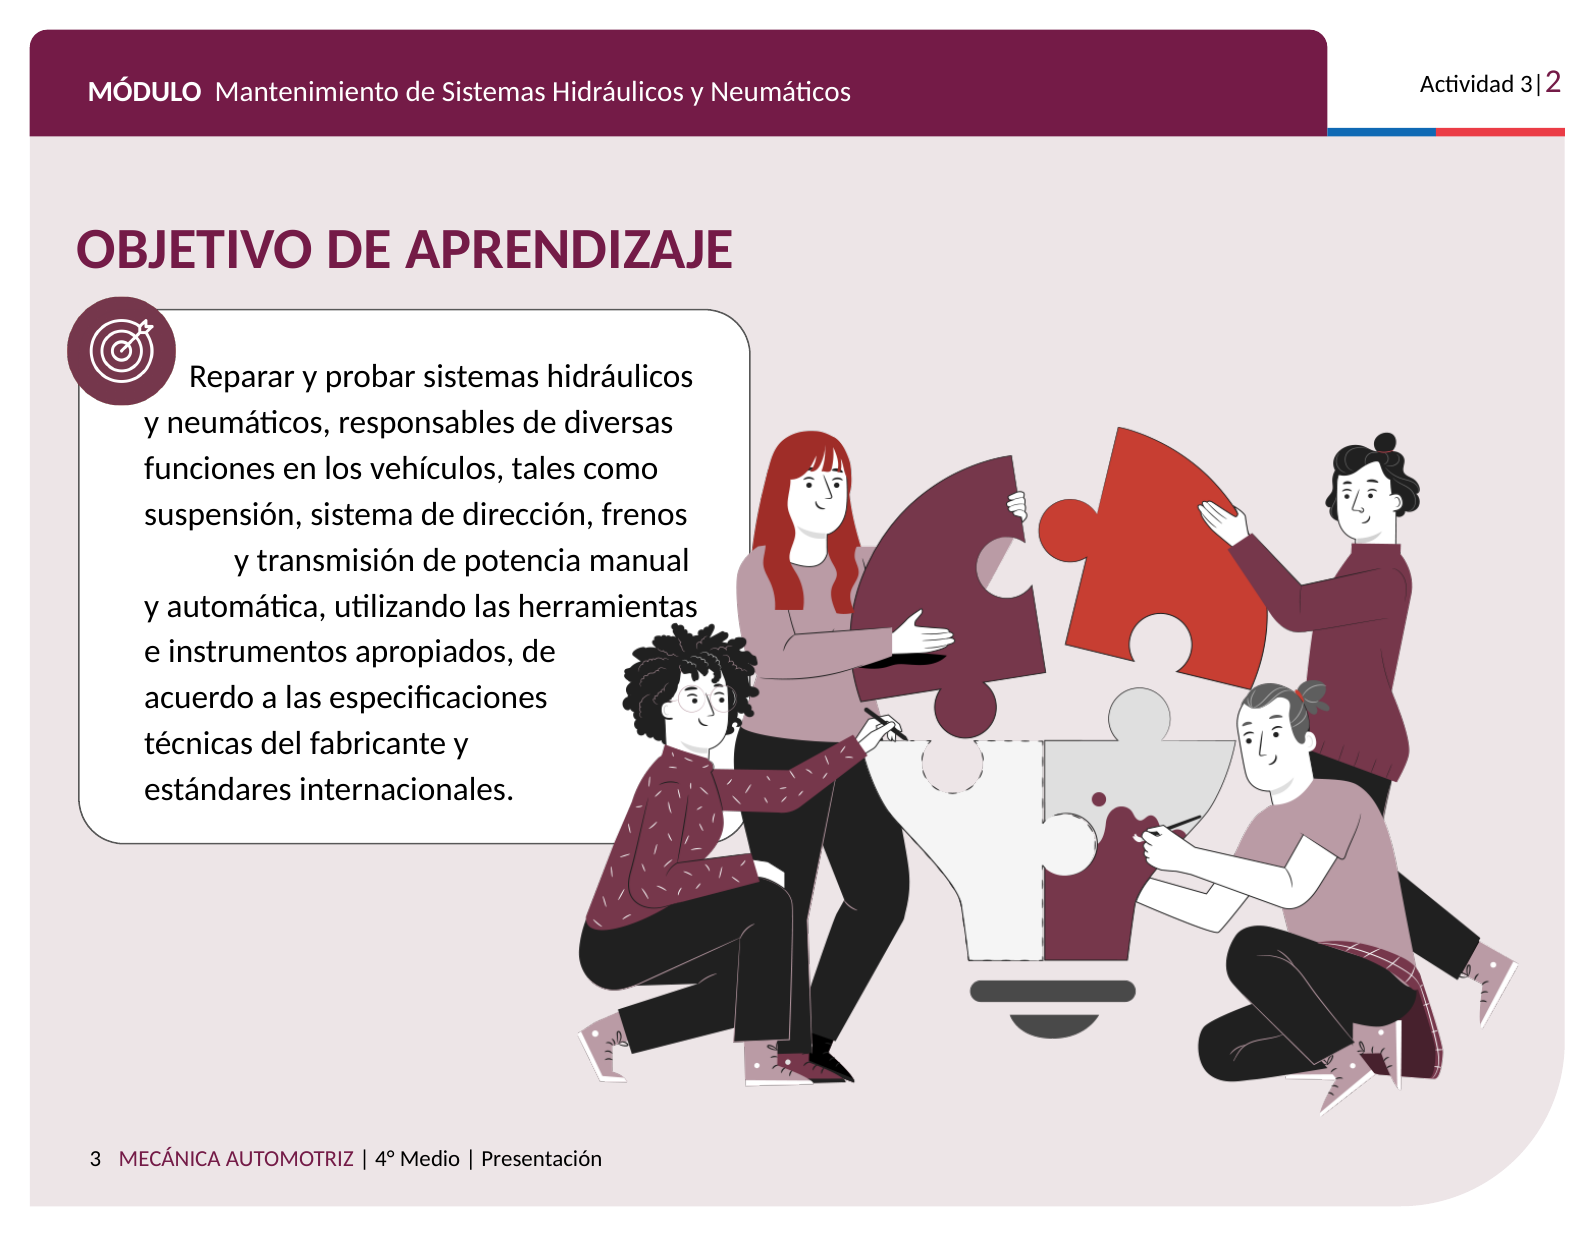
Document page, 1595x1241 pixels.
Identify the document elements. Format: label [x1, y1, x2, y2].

text_box [61, 207, 1532, 1122]
